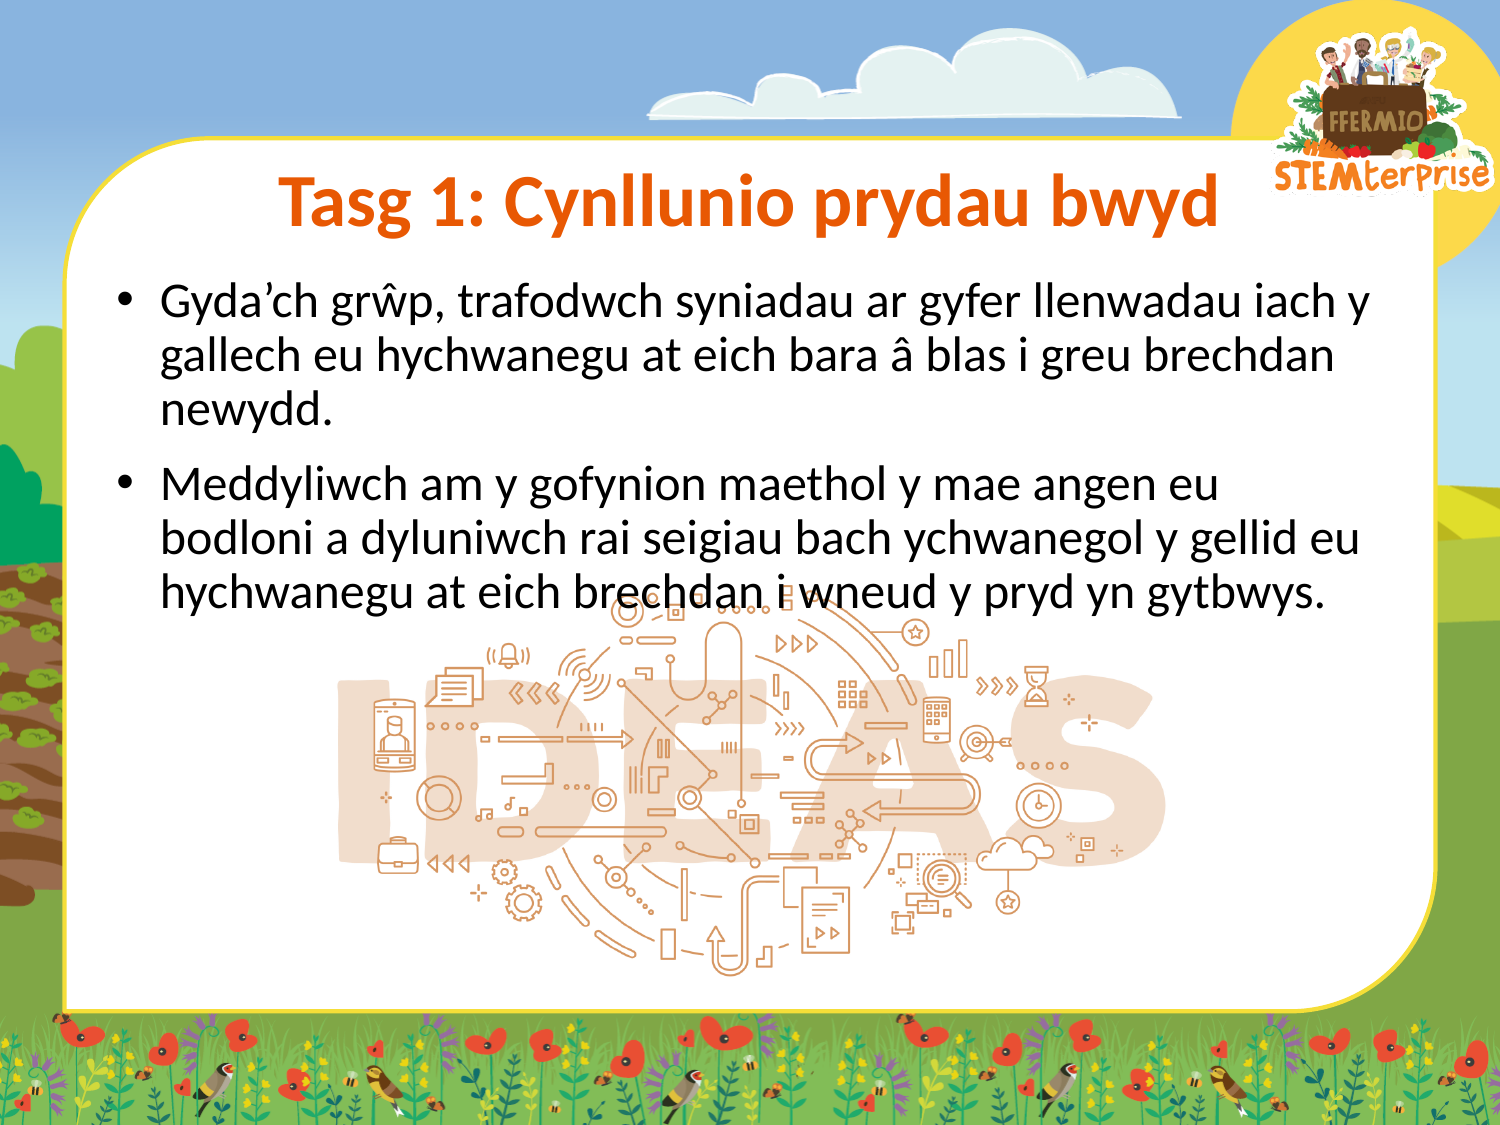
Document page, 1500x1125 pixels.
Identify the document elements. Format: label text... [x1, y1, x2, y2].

picture [0, 0, 1500, 1125]
title Tasg 1: Cynllunio prydau bwyd [218, 137, 1282, 256]
list Gyda’ch grŵp, trafodwch syniadau ar gyfer llenwadau iach y gallech eu hychwanegu at eich bara â blas i greu brechdan newydd. Meddyliwch am y gofynion maethol y mae angen eu bodloni a dyluniwch rai seigiau bach ychwanegol y gellid eu hychwanegu at eich brechdan i wneud y pryd yn gytbwys. [100, 267, 1400, 965]
